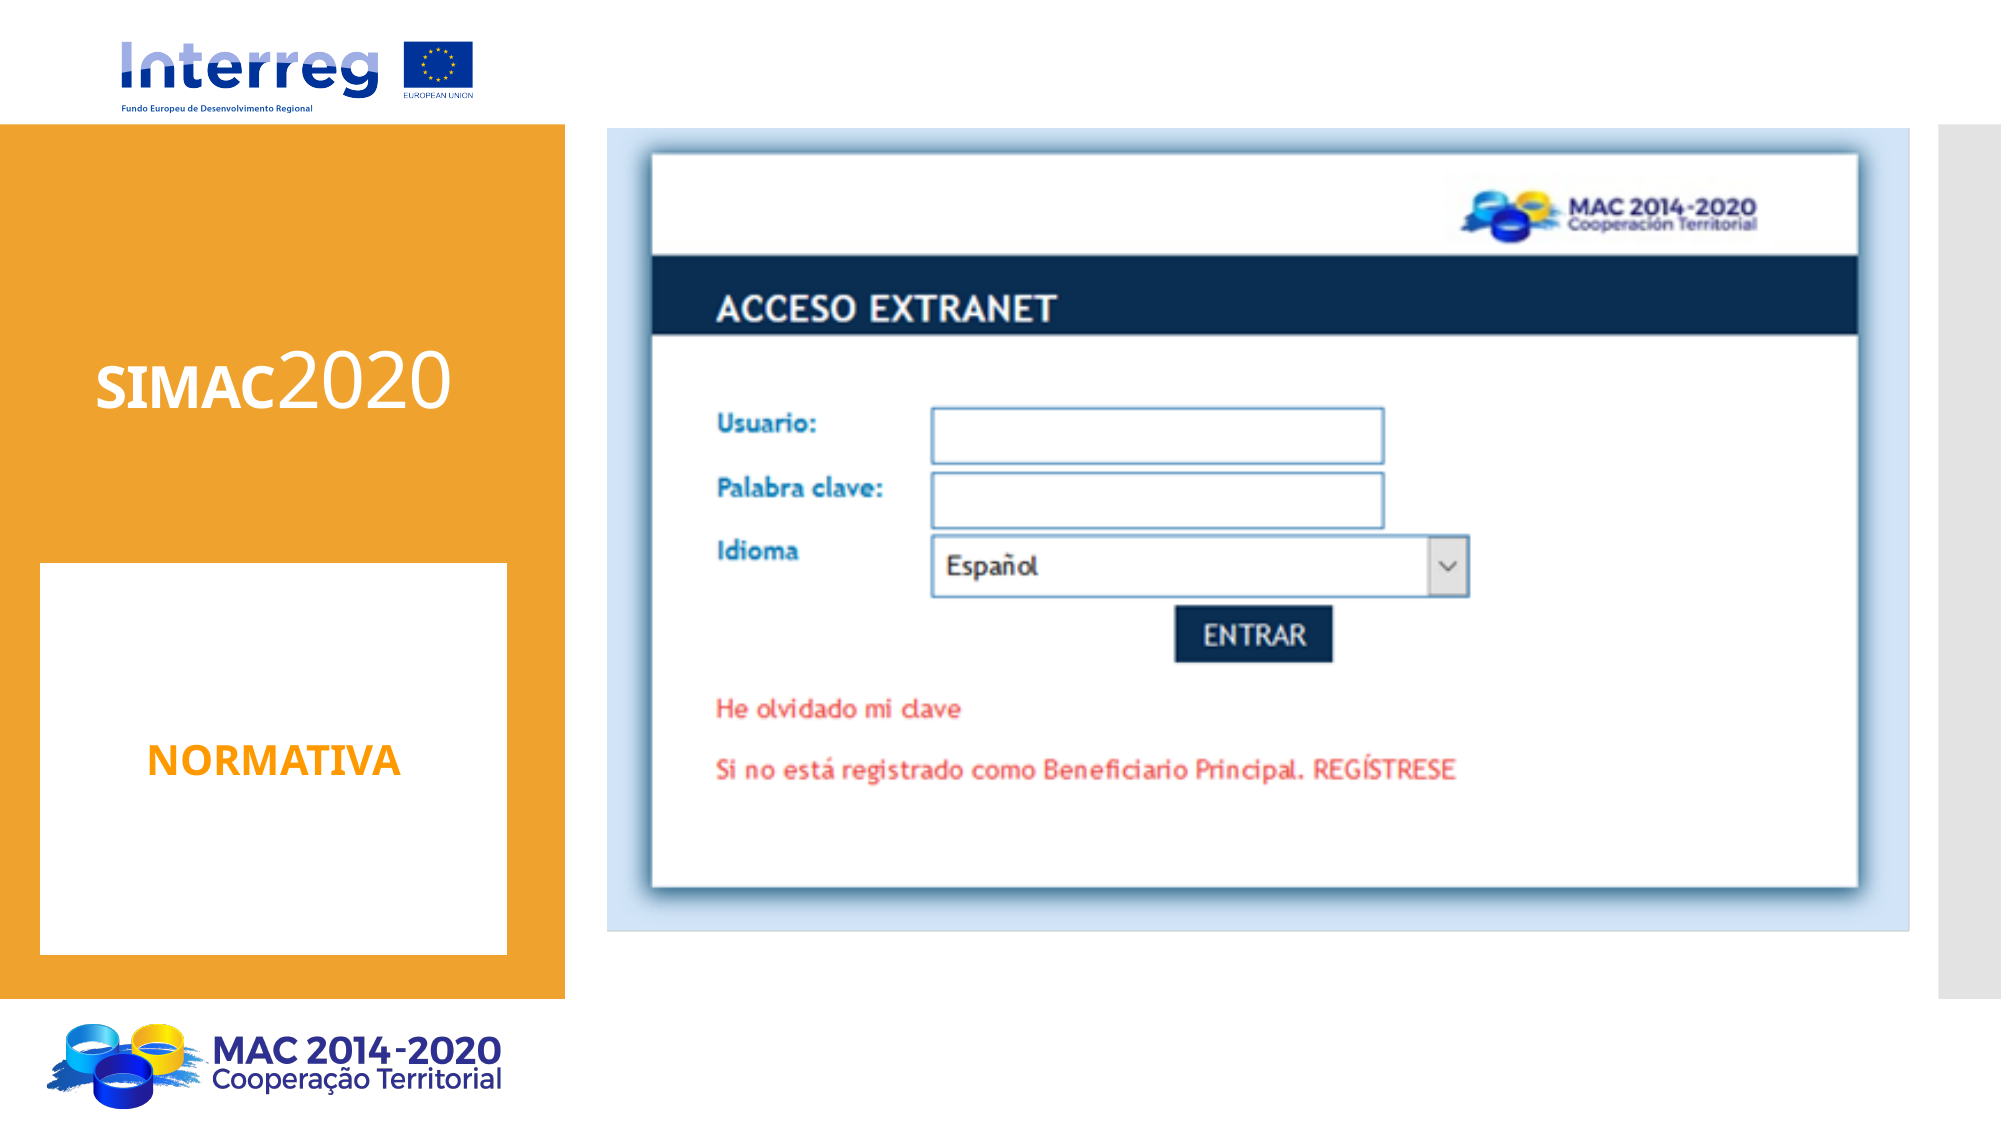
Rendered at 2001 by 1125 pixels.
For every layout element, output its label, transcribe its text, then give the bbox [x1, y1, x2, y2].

list NORMATIVA [40, 563, 507, 955]
title SIMAC2020 [41, 187, 507, 578]
picture [22, 999, 529, 1124]
picture [86, 6, 507, 122]
picture [606, 127, 1912, 935]
